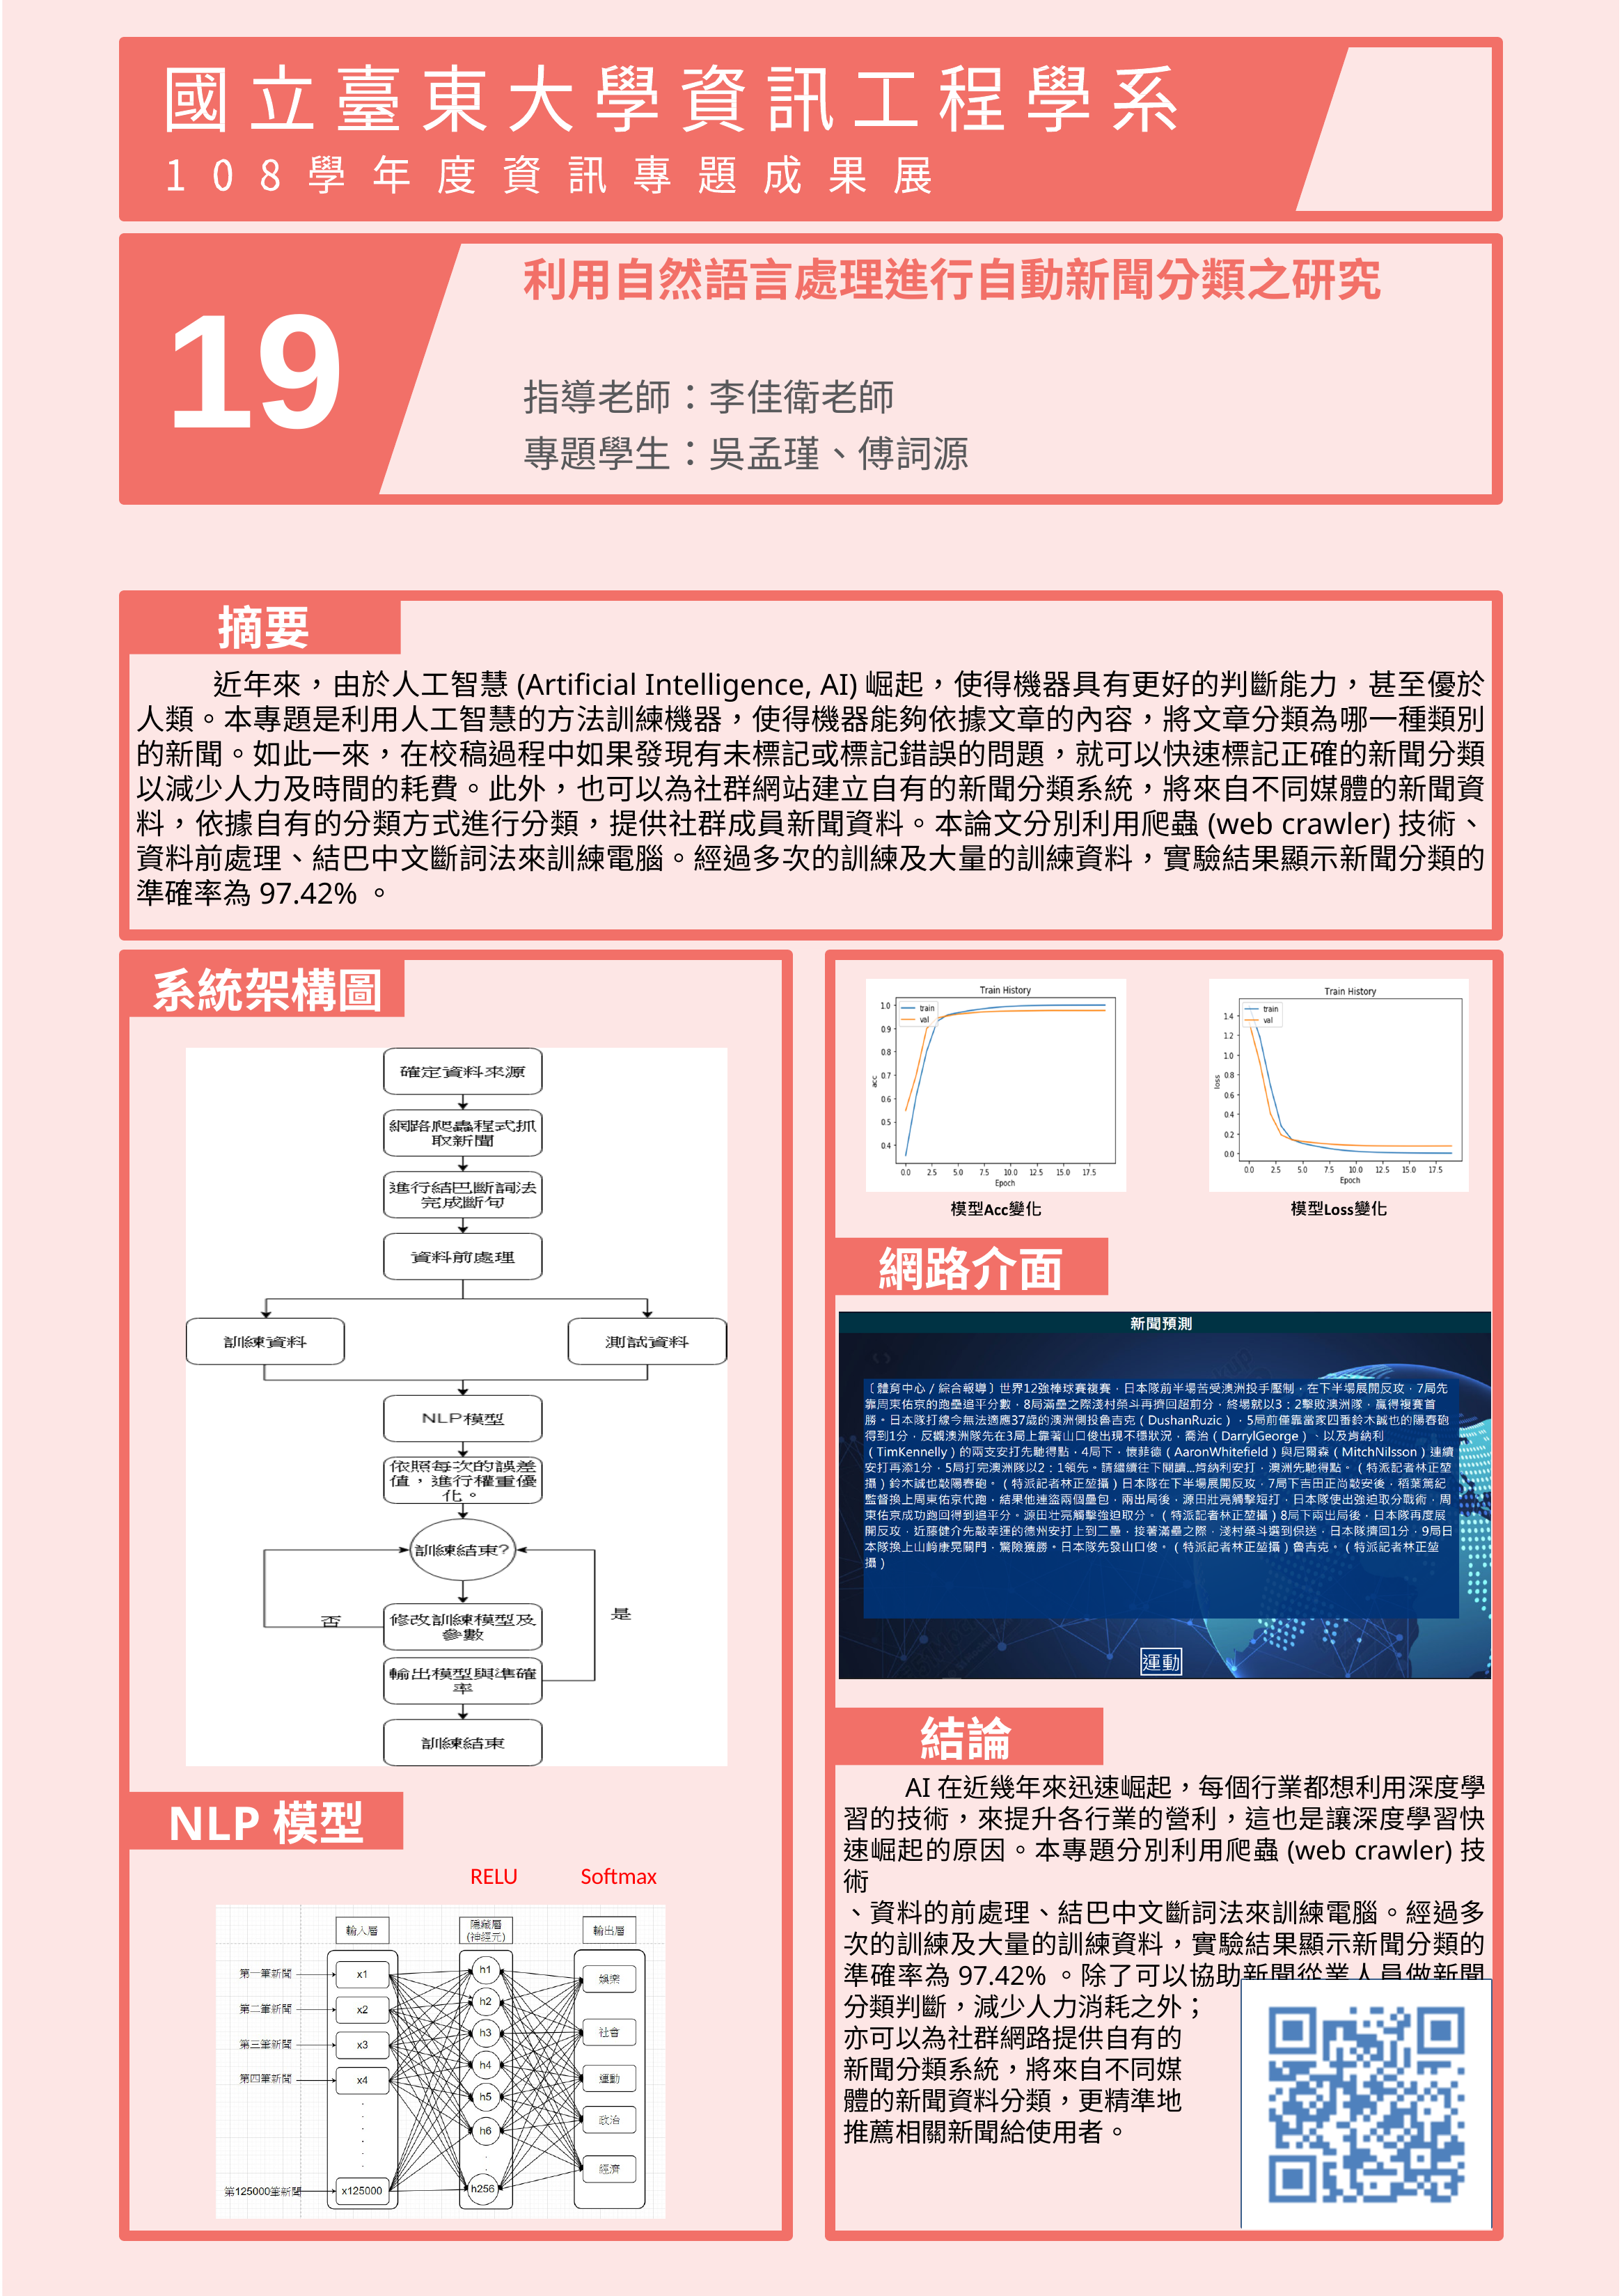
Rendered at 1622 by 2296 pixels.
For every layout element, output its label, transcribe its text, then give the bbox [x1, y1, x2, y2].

text_box [423, 64, 487, 132]
picture [1163, 1317, 1176, 1330]
text_box [698, 157, 737, 194]
text_box [124, 238, 1497, 500]
text_box [503, 155, 540, 194]
text_box [251, 87, 314, 129]
text_box 系統架構圖 [129, 959, 405, 1017]
text_box [570, 156, 583, 159]
text_box [339, 97, 398, 108]
text_box [682, 80, 703, 91]
title 19 [163, 263, 363, 595]
text_box NLP模型 [128, 1791, 404, 1850]
picture [1242, 1980, 1492, 2229]
picture [1179, 1317, 1192, 1330]
picture [865, 979, 1469, 1229]
text_box [771, 106, 792, 132]
text_box [338, 64, 400, 80]
text_box [570, 179, 583, 194]
picture [1131, 1317, 1144, 1330]
text_box [168, 159, 184, 191]
text_box [124, 595, 1497, 935]
text_box [583, 157, 606, 194]
text_box [253, 64, 312, 84]
text_box [346, 83, 391, 94]
text_box [682, 64, 746, 132]
picture [1147, 1318, 1160, 1330]
text_box [569, 162, 584, 165]
text_box 近年來，由於人工智慧(Artificial Intelligence, AI)崛起，使得機器具有更好的判斷能力，甚至優於人類。本專題是利用人工智慧的方法訓練機器，使得機器能夠依據文章的內容，將文章分類為哪一種類別的新聞。如此一來，在校稿過程中如果發現有未標記或標記錯誤的問題，就可以快速標記正確的新聞分類，以減少人力及時間的耗費。此外，也可以為社群網站建立自有的新聞分類系統，將來自不同媒體的新聞資料，依據自有的分類方式進行分類，提供社群成員新聞資料。本論文分別利用爬蟲(web crawler)技術、資料前處理、結巴中文斷詞法來訓練電腦。經過多次的訓練及大量的訓練資料，實驗結果顯示新聞分類的準確率為97.42%。 [125, 935, 1497, 946]
text_box [597, 100, 658, 132]
text_box [894, 157, 931, 194]
text_box [509, 64, 573, 132]
text_box [788, 982, 830, 2073]
text_box [260, 159, 280, 191]
picture [185, 1048, 728, 1766]
text_box [1028, 100, 1089, 132]
text_box [338, 104, 400, 130]
text_box [830, 954, 1498, 2236]
text_box [373, 155, 410, 194]
text_box [214, 159, 233, 191]
text_box [309, 155, 344, 178]
text_box [1029, 65, 1089, 104]
text_box [124, 42, 1497, 217]
text_box 摘要 [125, 596, 401, 654]
text_box [963, 94, 1005, 130]
text_box [794, 68, 833, 132]
text_box [438, 155, 475, 194]
text_box [166, 68, 226, 132]
text_box [634, 155, 670, 194]
text_box [771, 86, 792, 91]
text_box [309, 175, 344, 194]
picture [838, 1333, 1492, 1679]
text_box [771, 96, 792, 101]
text_box [968, 68, 1000, 92]
text_box [597, 65, 657, 104]
text_box [764, 155, 801, 194]
text_box [124, 954, 788, 2236]
text_box 結論 [828, 1707, 1103, 1766]
text_box [771, 67, 792, 72]
text_box [570, 168, 583, 171]
text_box [1112, 111, 1135, 131]
text_box [570, 173, 583, 176]
text_box [767, 77, 794, 81]
text_box [829, 157, 867, 194]
text_box [939, 65, 966, 132]
picture [215, 1905, 666, 2219]
text_box [445, 179, 475, 194]
text_box [1114, 65, 1177, 132]
